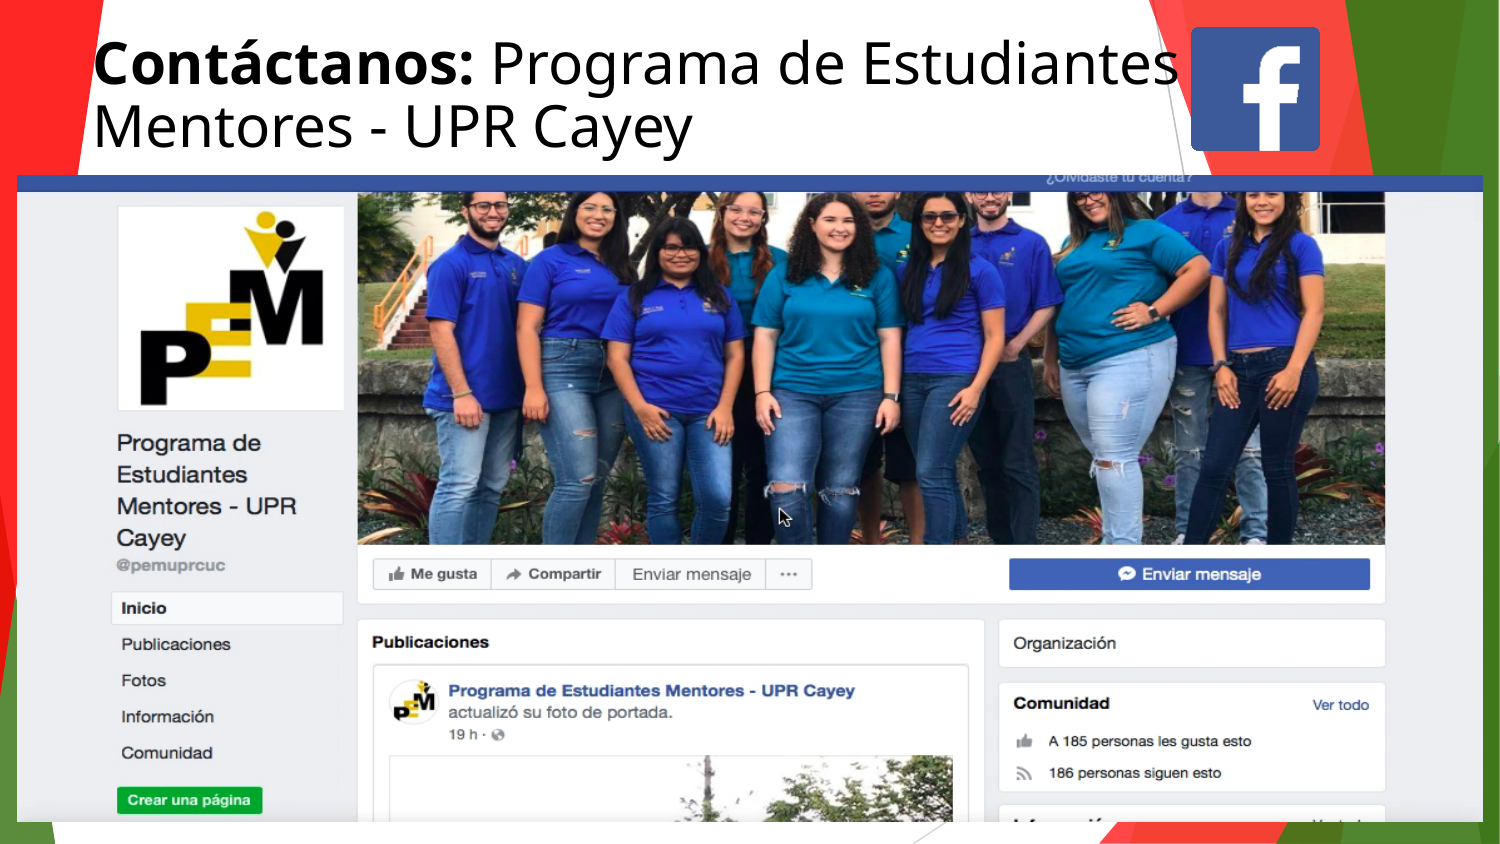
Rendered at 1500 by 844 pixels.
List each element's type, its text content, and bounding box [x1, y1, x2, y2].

title Contáctanos: Programa de Estudiantes Mentores - UPR Cayey [77, 22, 1256, 149]
picture [1189, 25, 1322, 153]
picture [16, 175, 1483, 822]
